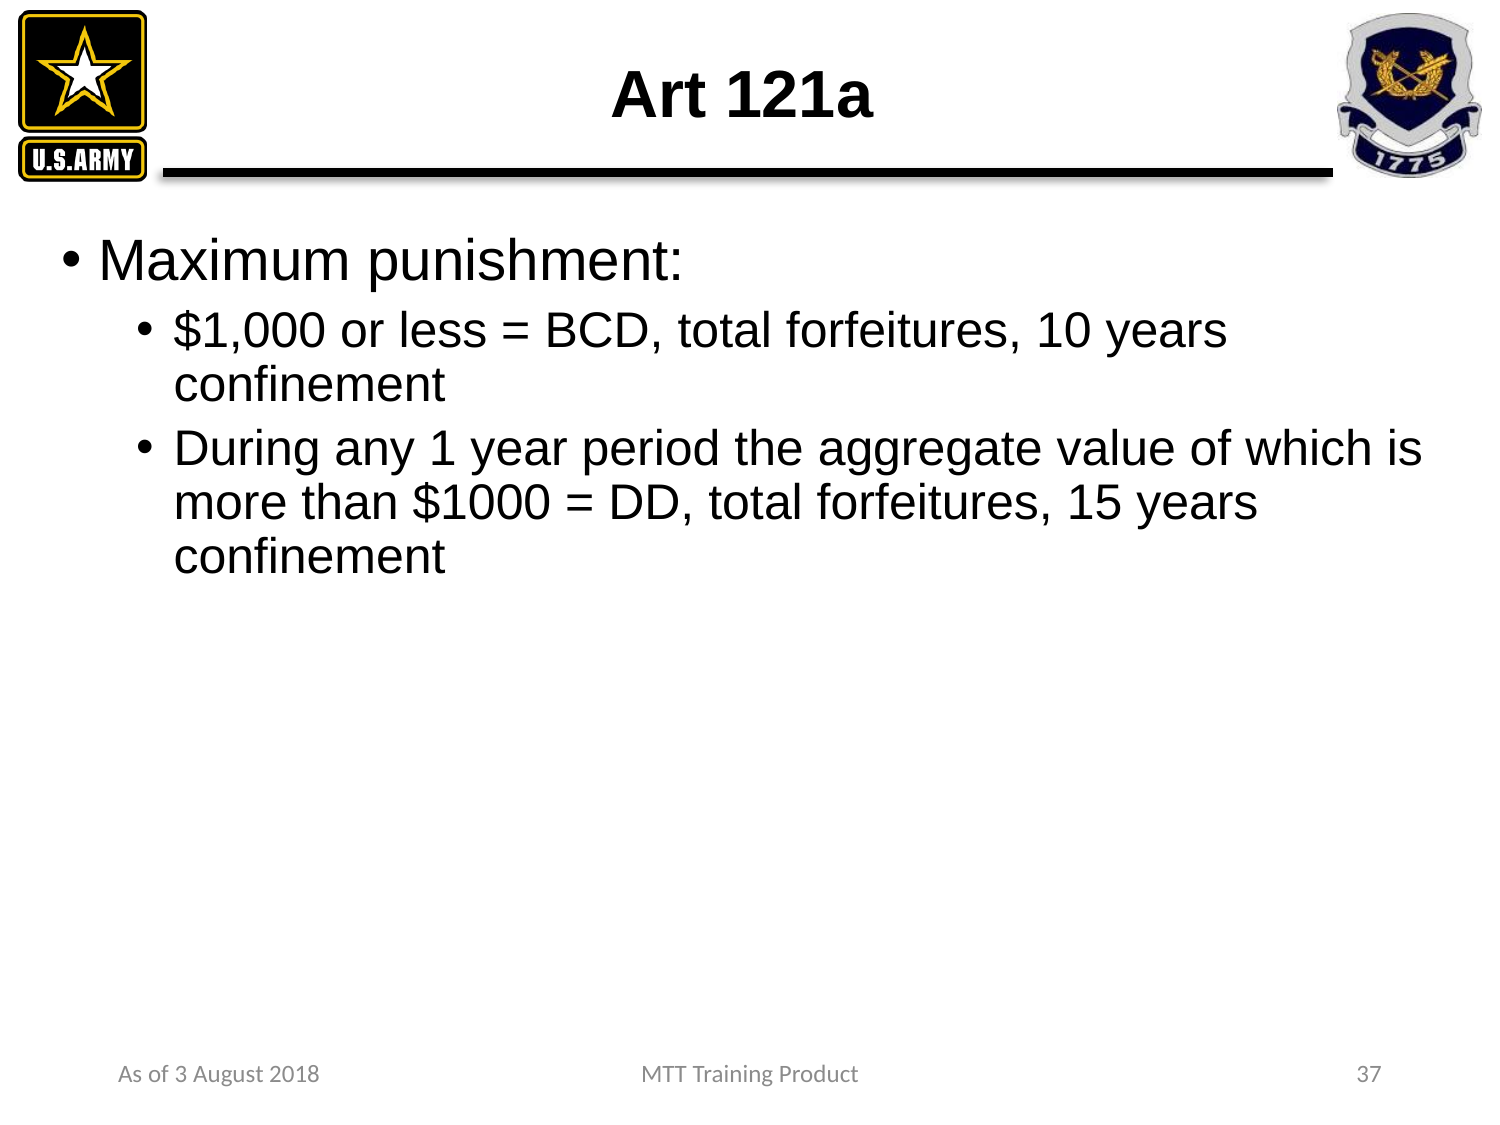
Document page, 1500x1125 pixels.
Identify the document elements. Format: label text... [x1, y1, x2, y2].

picture [18, 10, 147, 182]
title Art 121a [156, 35, 1327, 157]
list Maximum punishment: $1,000 or less = BCD, total forfeitures, 10 years confinement During any 1 year period the aggregate value of which is more than $1000 = DD, total forfeitures, 15 years confinement [46, 223, 1454, 1024]
picture [1337, 13, 1482, 178]
footer MTT Training Product [496, 1042, 1004, 1103]
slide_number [103, 1042, 441, 1103]
slide_number 37 [1059, 1042, 1397, 1103]
